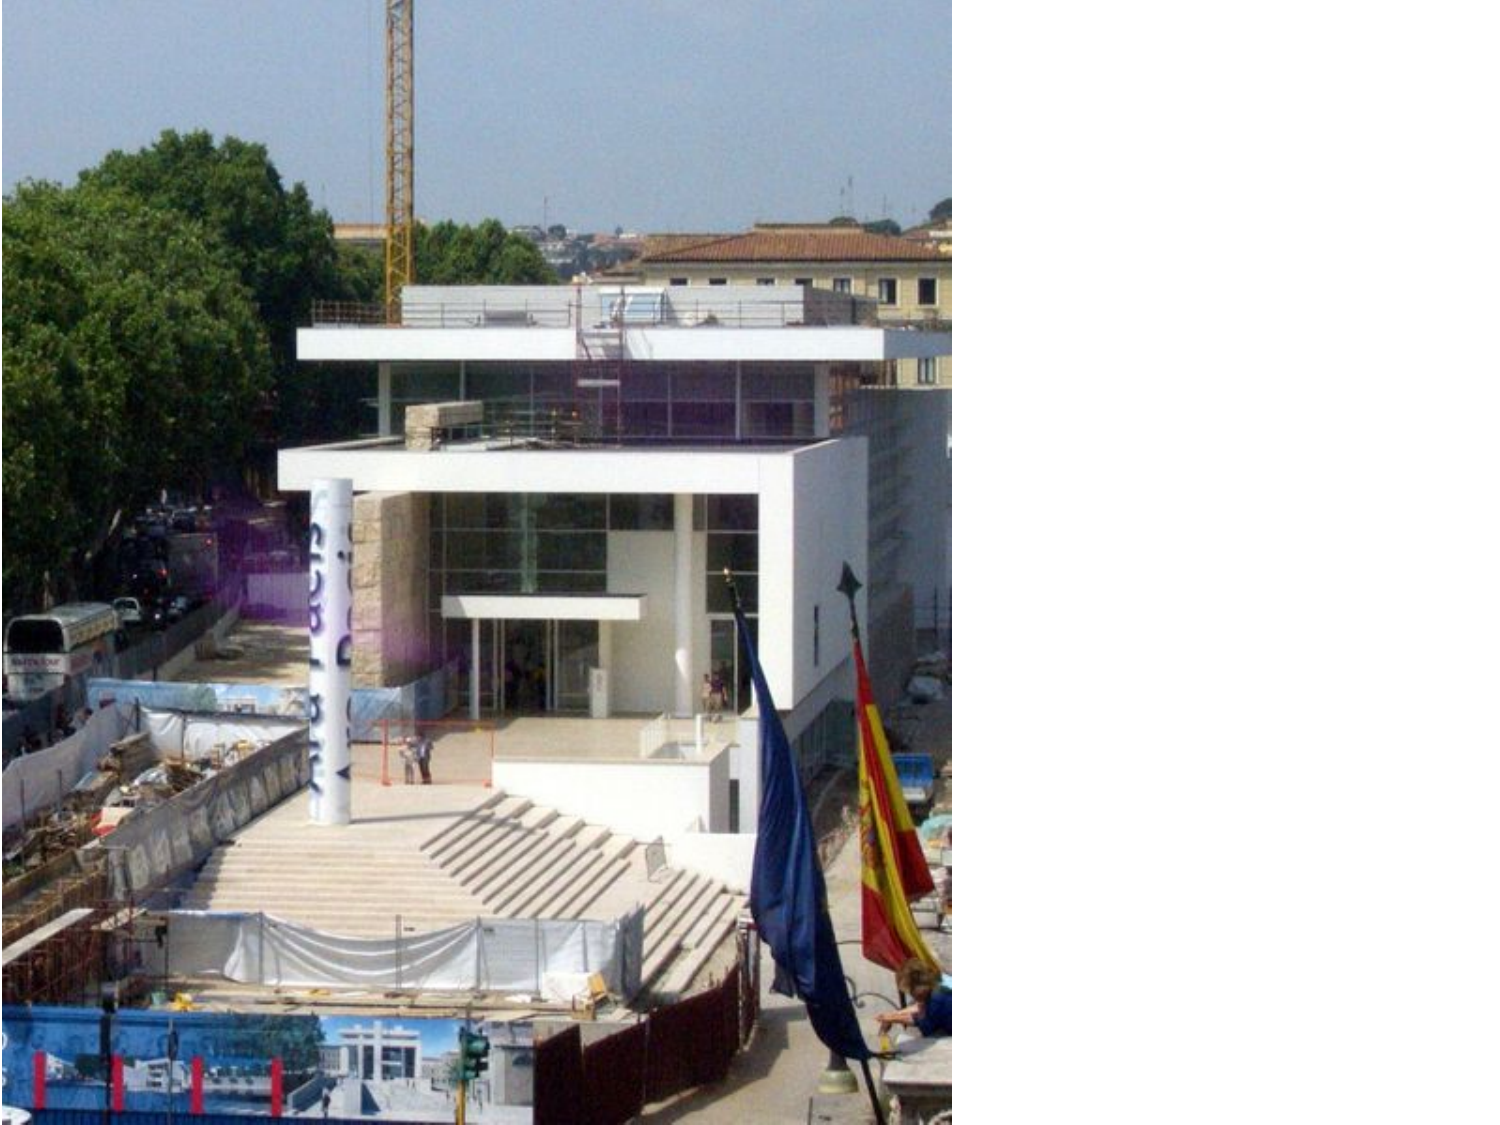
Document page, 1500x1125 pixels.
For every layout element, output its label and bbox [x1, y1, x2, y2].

picture [2, 0, 952, 1125]
